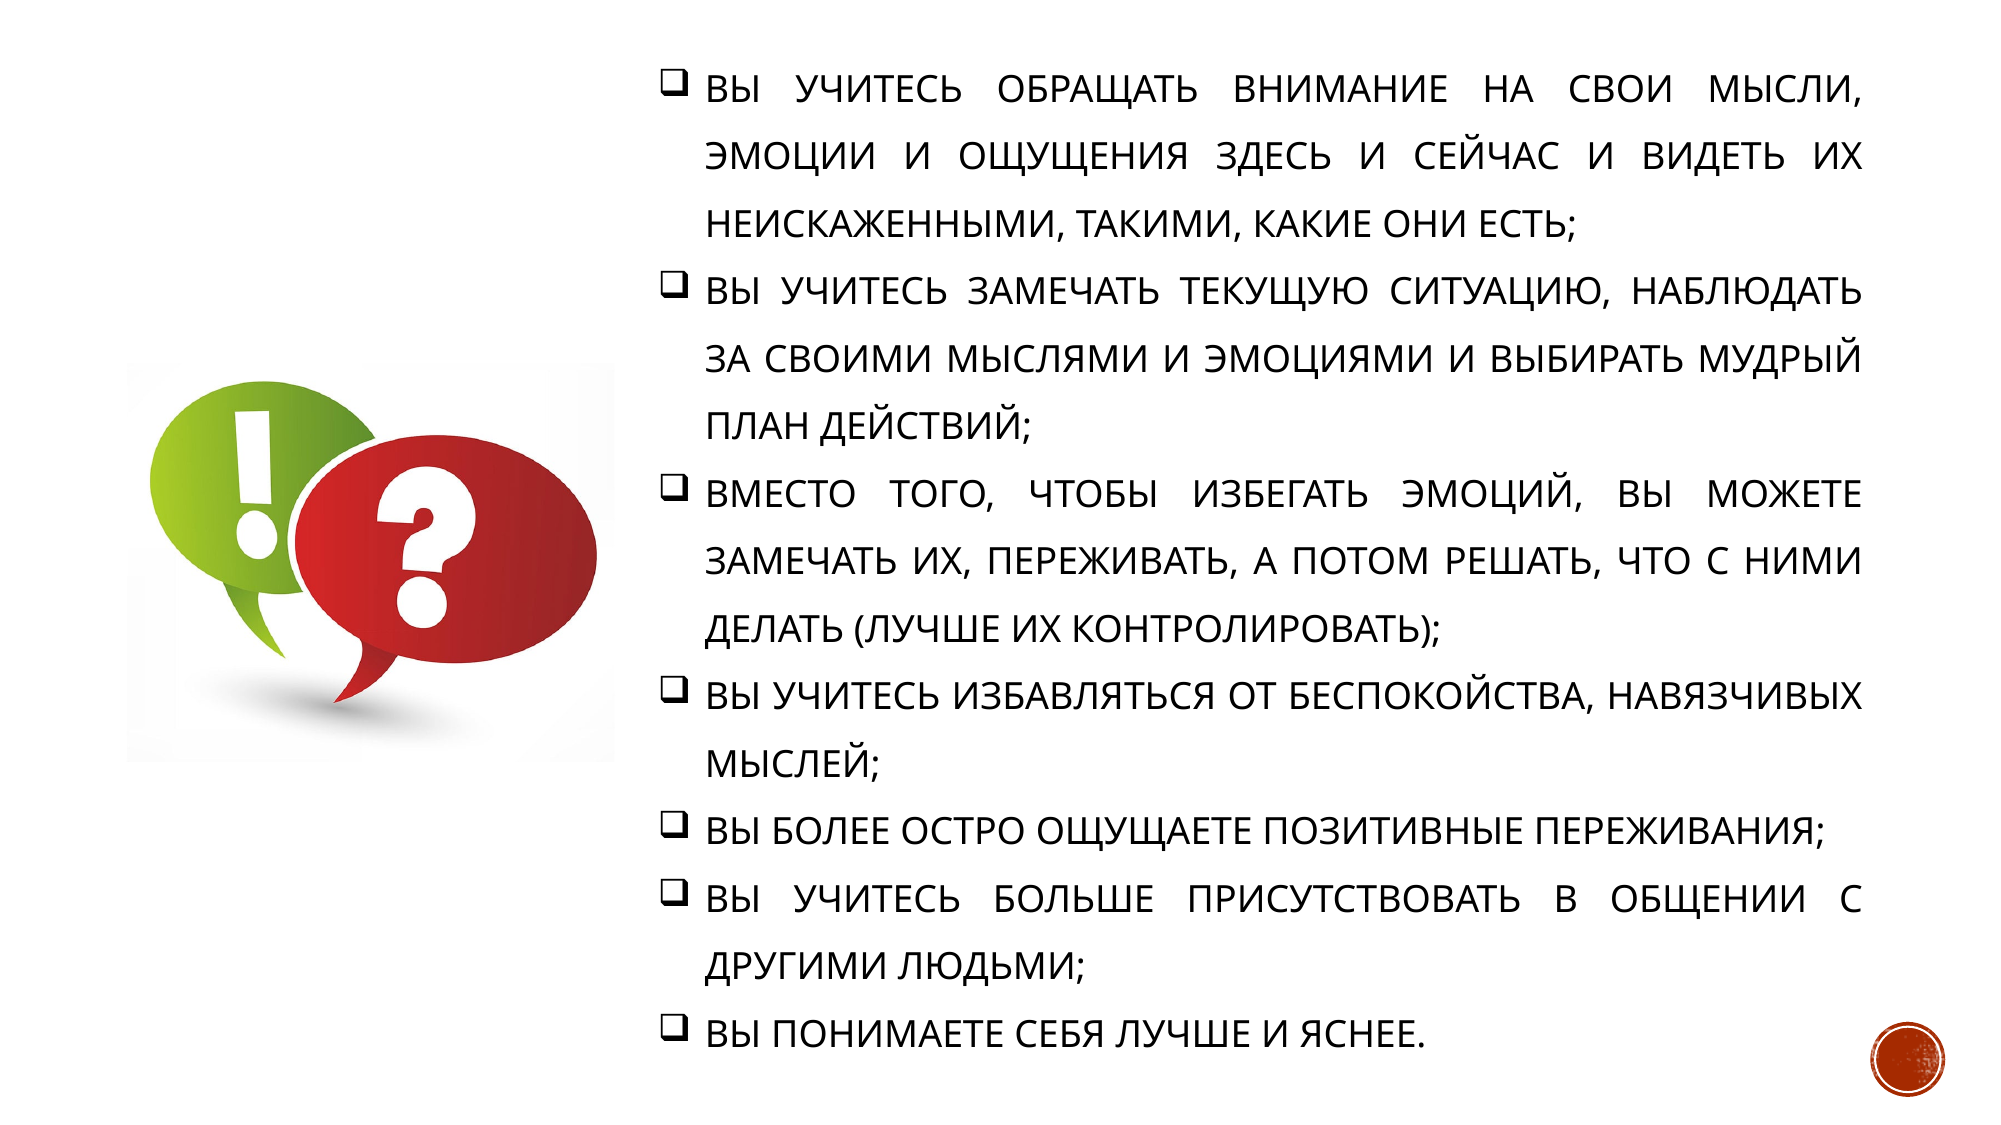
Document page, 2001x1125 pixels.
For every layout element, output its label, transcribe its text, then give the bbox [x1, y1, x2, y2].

picture [94, 363, 646, 762]
text_box Вы учитесь обращать внимание на свои мысли, эмоции и ощущения здесь и сейчас и видеть их неискаженными, такими, какие они есть; Вы учитесь замечать текущую ситуацию, наблюдать за своими мыслями и эмоциями и выбирать мудрый план действий; Вместо того, чтобы избегать эмоций, вы можете замечать их, переживать, а потом решать, что с ними делать (лучше их контролировать); Вы учитесь избавляться от беспокойства, навязчивых мыслей; Вы более остро ощущаете позитивные переживания; Вы учитесь больше присутствовать в общении с другими людьми; Вы понимаете себя лучше и яснее. [620, 34, 1878, 1063]
